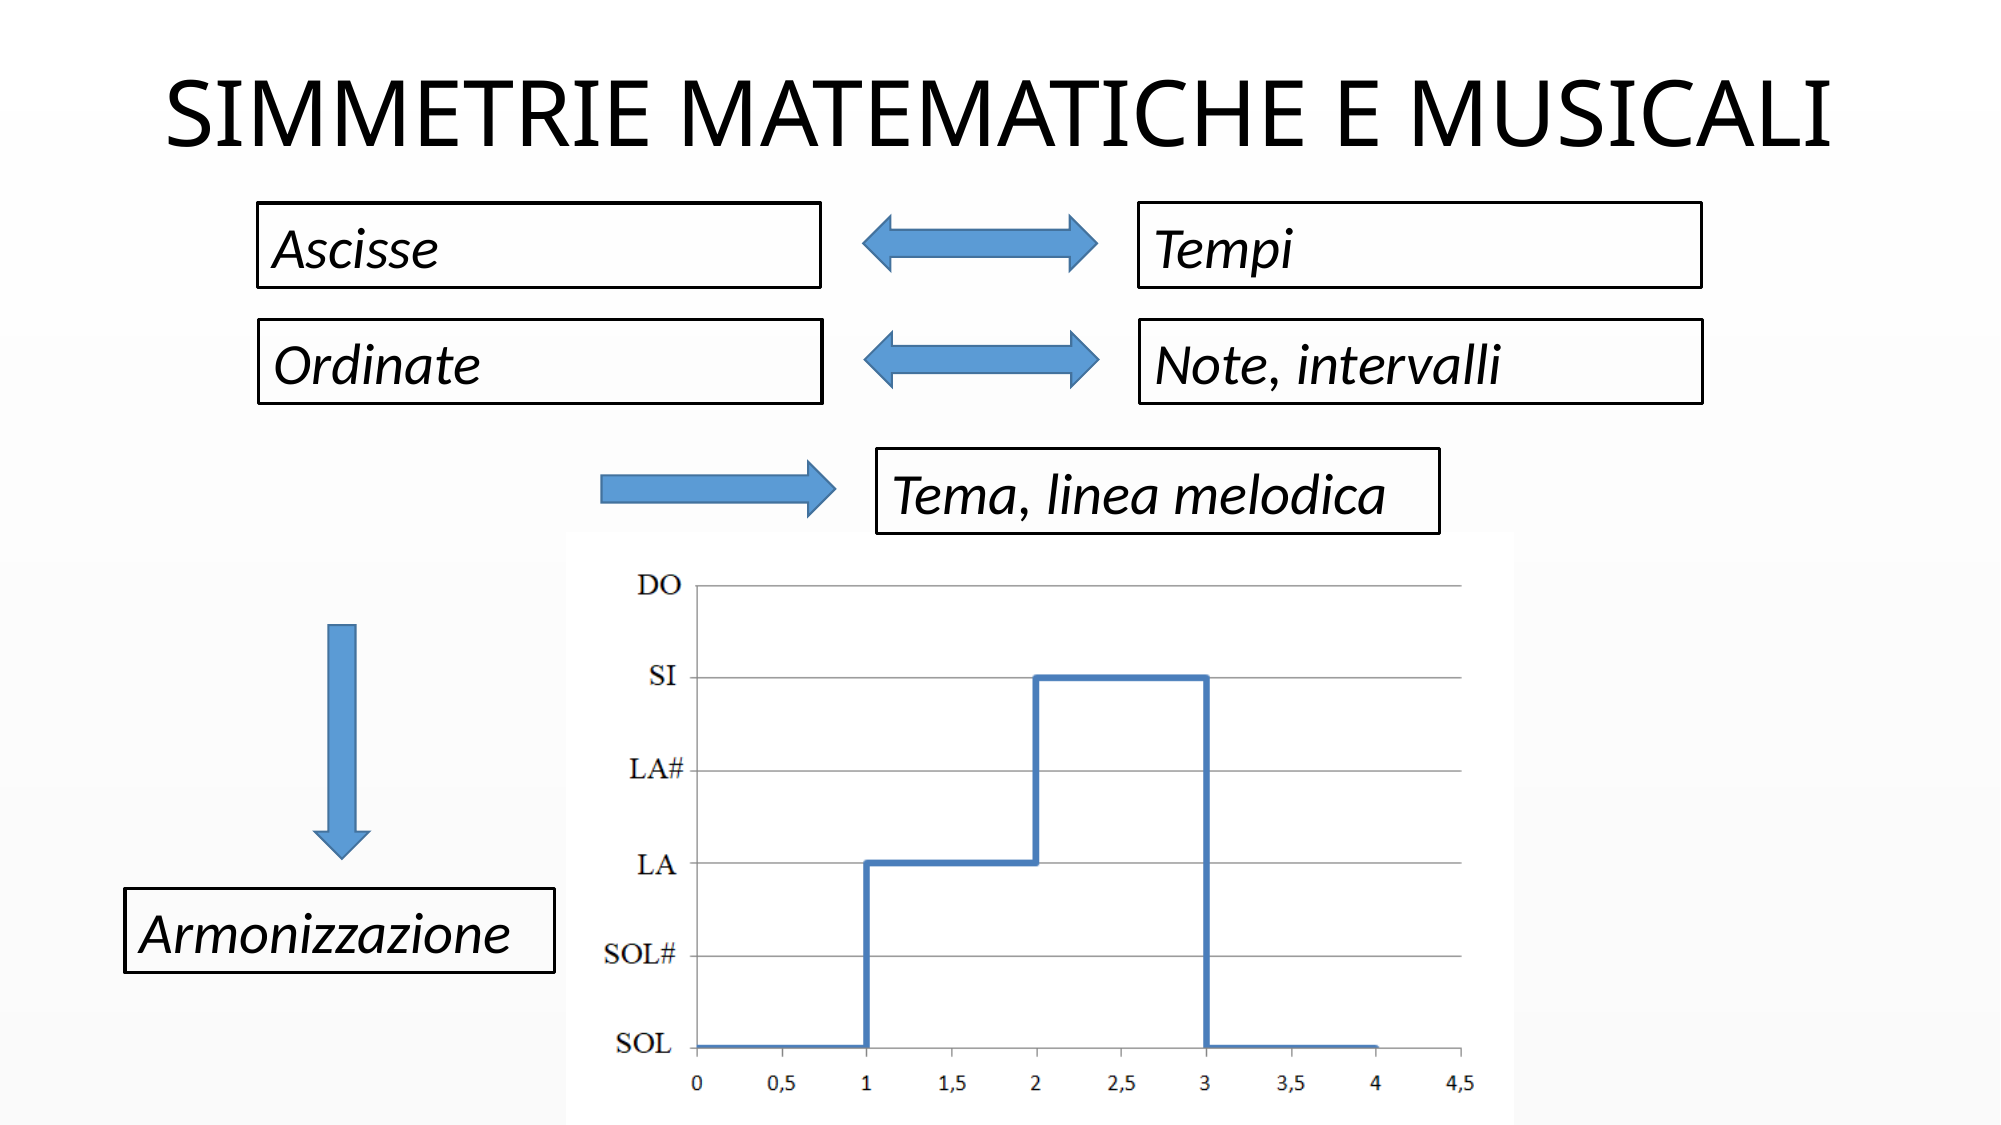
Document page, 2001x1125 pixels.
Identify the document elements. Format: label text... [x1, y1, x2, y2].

text_box Ascisse [257, 202, 821, 288]
text_box [312, 624, 372, 861]
text_box Tempi [1138, 202, 1702, 288]
text_box [863, 329, 1100, 390]
text_box Note, intervalli [1139, 319, 1703, 404]
text_box Armonizzazione [125, 888, 555, 973]
text_box [861, 213, 1099, 274]
text_box Ordinate [258, 319, 822, 404]
picture [566, 532, 1514, 1125]
text_box Tema, linea melodica [876, 448, 1440, 532]
text_box [600, 459, 837, 519]
text_box SIMMETRIE MATEMATICHE E MUSICALI [137, 59, 1863, 202]
